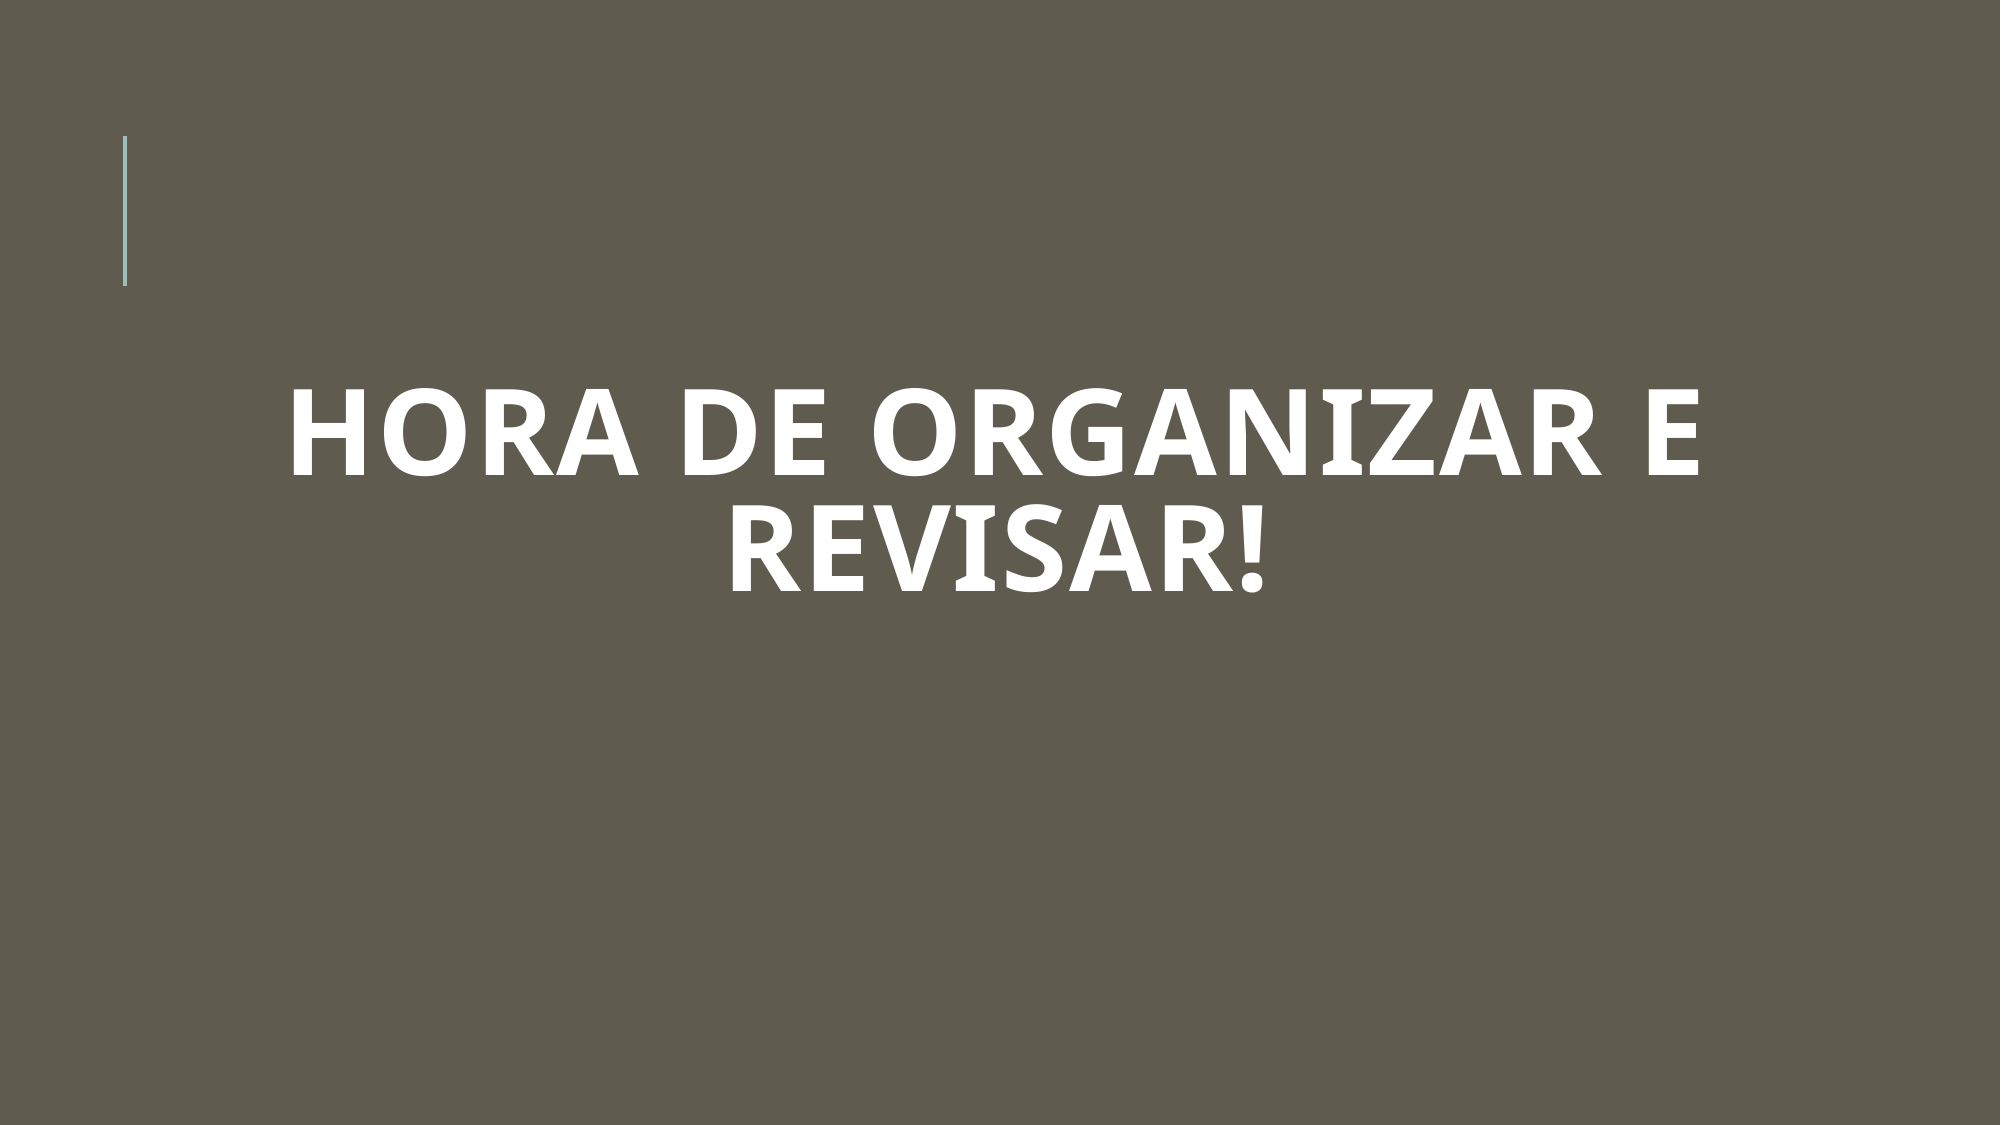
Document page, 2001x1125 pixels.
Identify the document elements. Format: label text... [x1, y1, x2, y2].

title HORA DE ORGANIZAR E REVISAR! [101, 375, 1892, 622]
